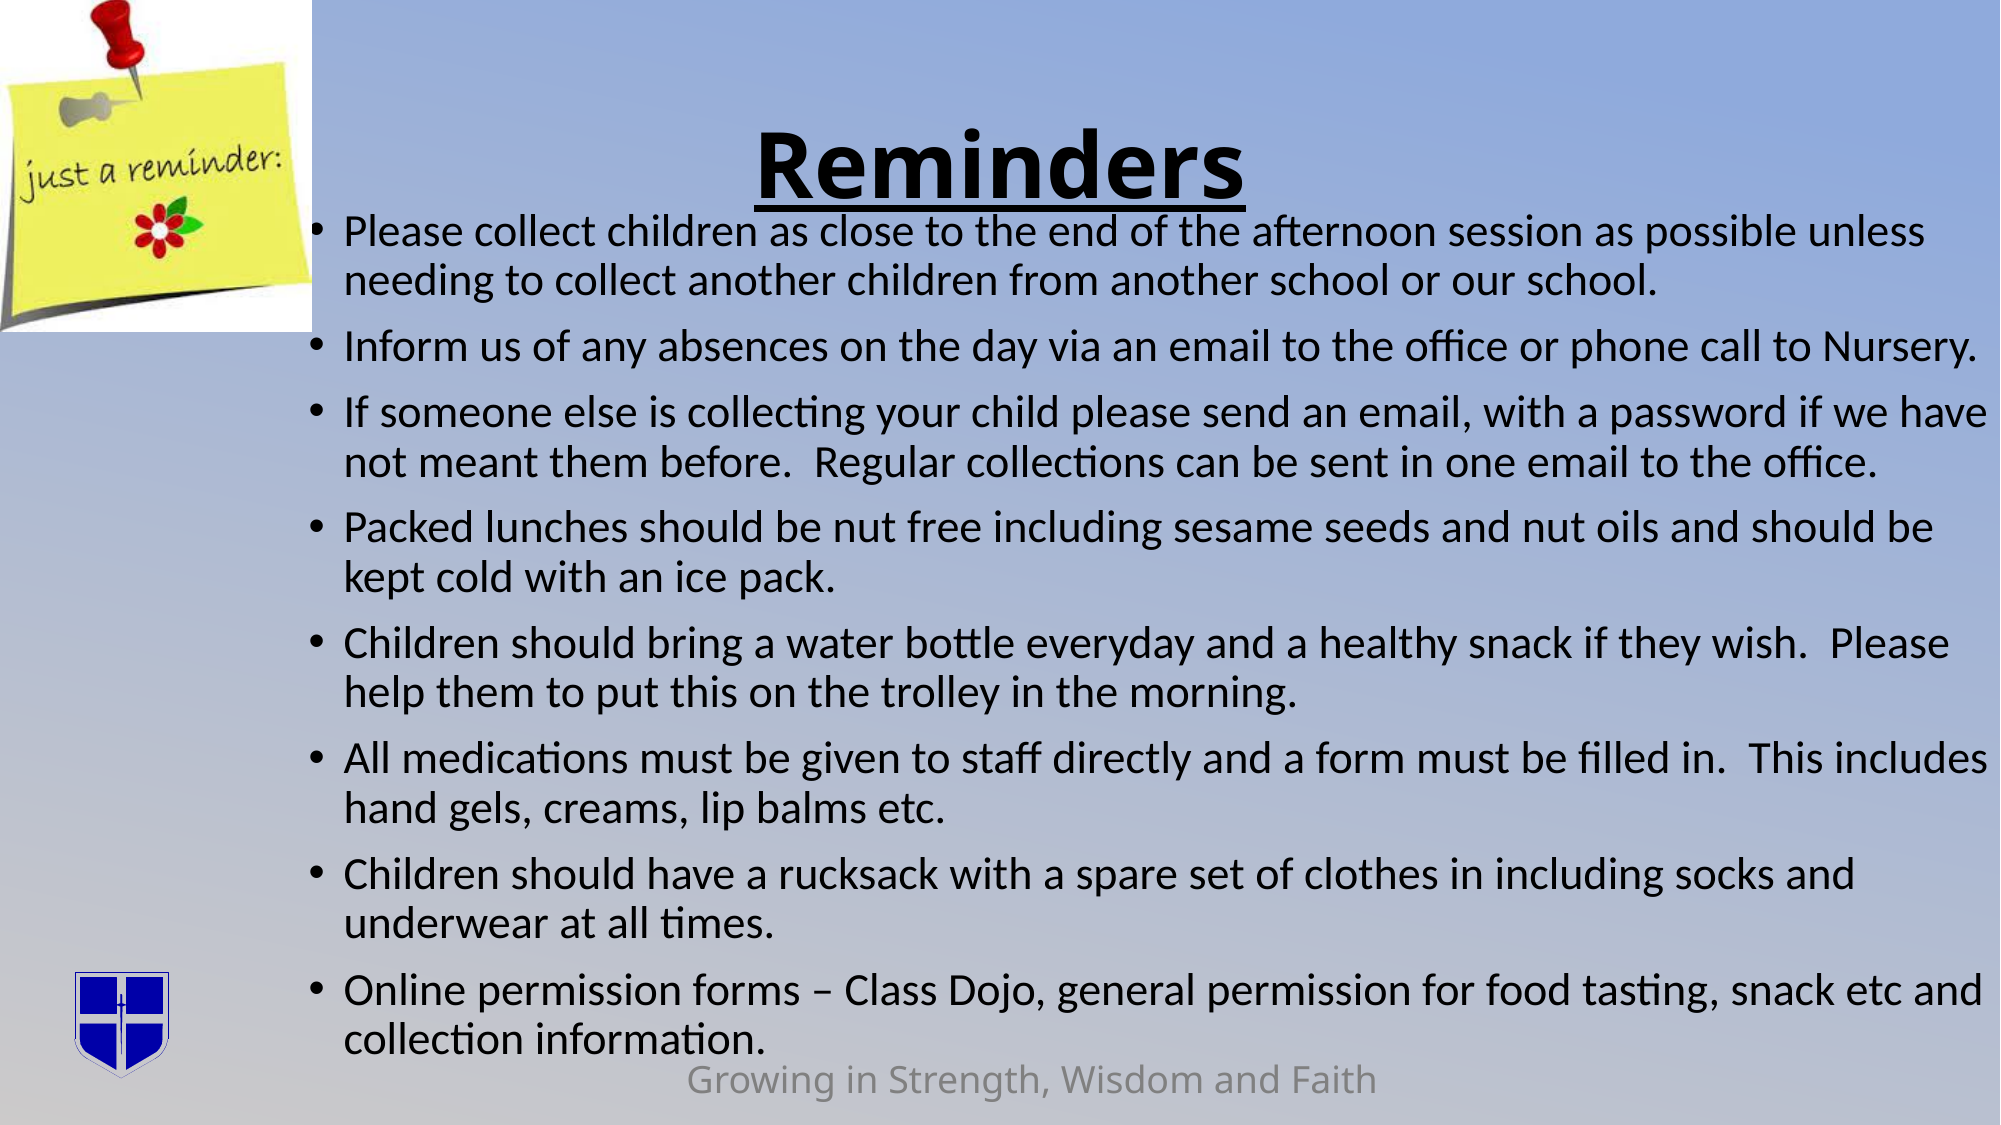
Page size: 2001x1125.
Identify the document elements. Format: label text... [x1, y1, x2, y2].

text_box Growing in Strength, Wisdom and Faith [671, 1048, 1394, 1109]
list Please collect children as close to the end of the afternoon session as possible unless needing to collect another children from another school or our school. Inform us of any absences on the day via an email to the office or phone call to Nursery. If someone else is collecting your child please send an email, with a password if we have not meant them before. Regular collections can be sent in one email to the office. Packed lunches should be nut free including sesame seeds and nut oils and should be kept cold with an ice pack. Children should bring a water bottle everyday and a healthy snack if they wish. Please help them to put this on the trolley in the morning. All medications must be given to staff directly and a form must be filled in. This includes hand gels, creams, lip balms etc. Children should have a rucksack with a spare set of clothes in including socks and underwear at all times. Online permission forms – Class Dojo, general permission for food tasting, snack etc and collection information. [293, 198, 2000, 1086]
title Reminders [312, 59, 1863, 198]
picture [0, 0, 312, 332]
picture [73, 970, 169, 1079]
